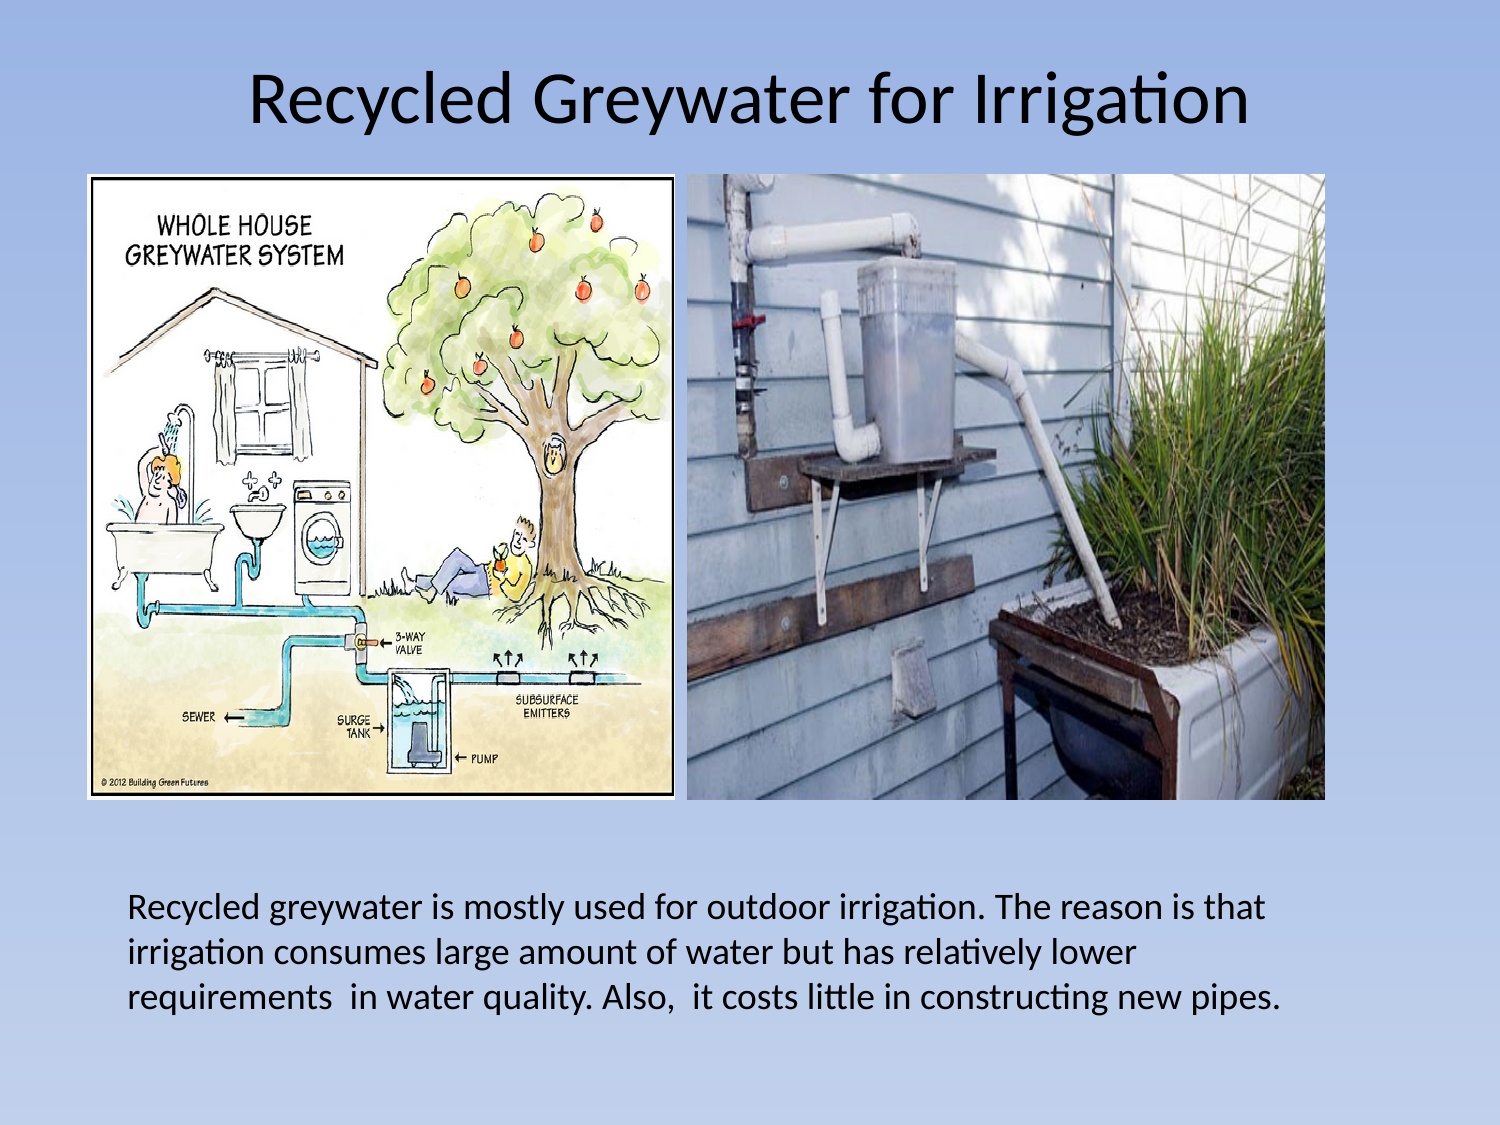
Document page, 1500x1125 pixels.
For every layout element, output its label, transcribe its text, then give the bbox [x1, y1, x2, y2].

picture [87, 174, 676, 801]
title Recycled Greywater for Irrigation [75, 0, 1425, 188]
text_box Recycled greywater is mostly used for outdoor irrigation. The reason is that irrigation consumes large amount of water but has relatively lower requirements in water quality. Also, it costs little in constructing new pipes. [112, 874, 1325, 1025]
picture [687, 174, 1326, 801]
